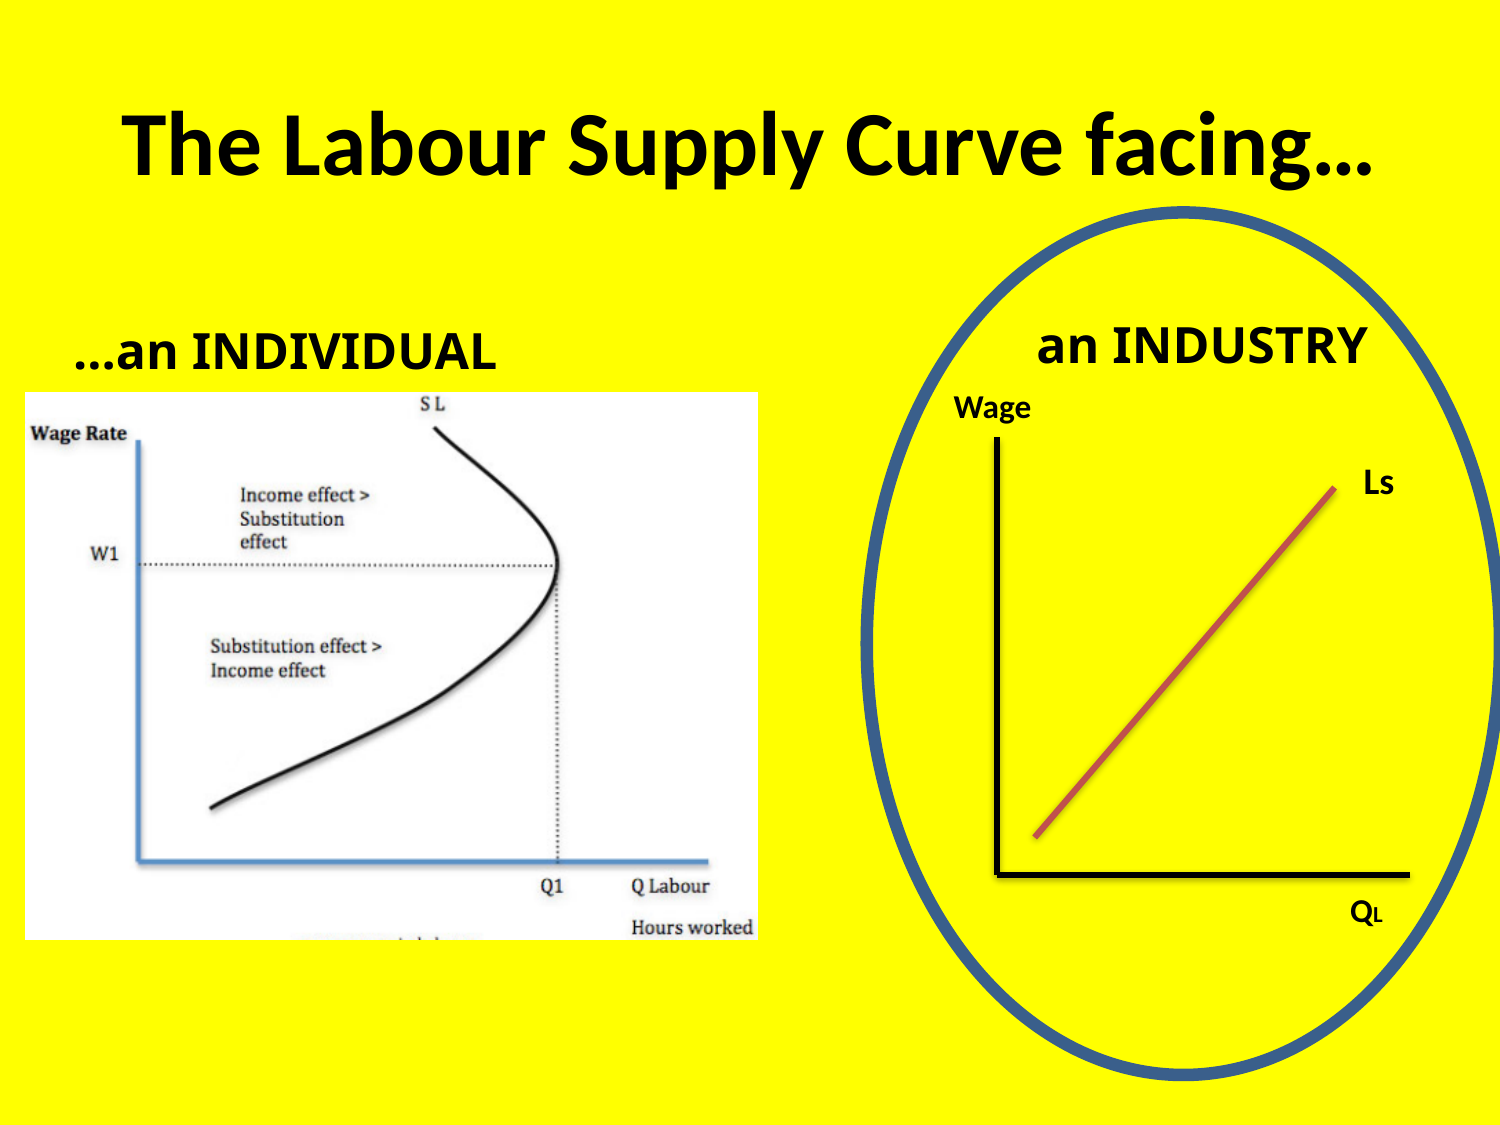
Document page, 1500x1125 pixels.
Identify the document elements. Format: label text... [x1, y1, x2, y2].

text_box [954, 344, 1500, 1078]
text_box [864, 375, 933, 912]
text_box [985, 210, 1382, 304]
picture [25, 392, 759, 940]
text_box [938, 305, 1410, 938]
title The Labour Supply Curve facing… [75, 45, 1425, 233]
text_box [17, 312, 490, 940]
